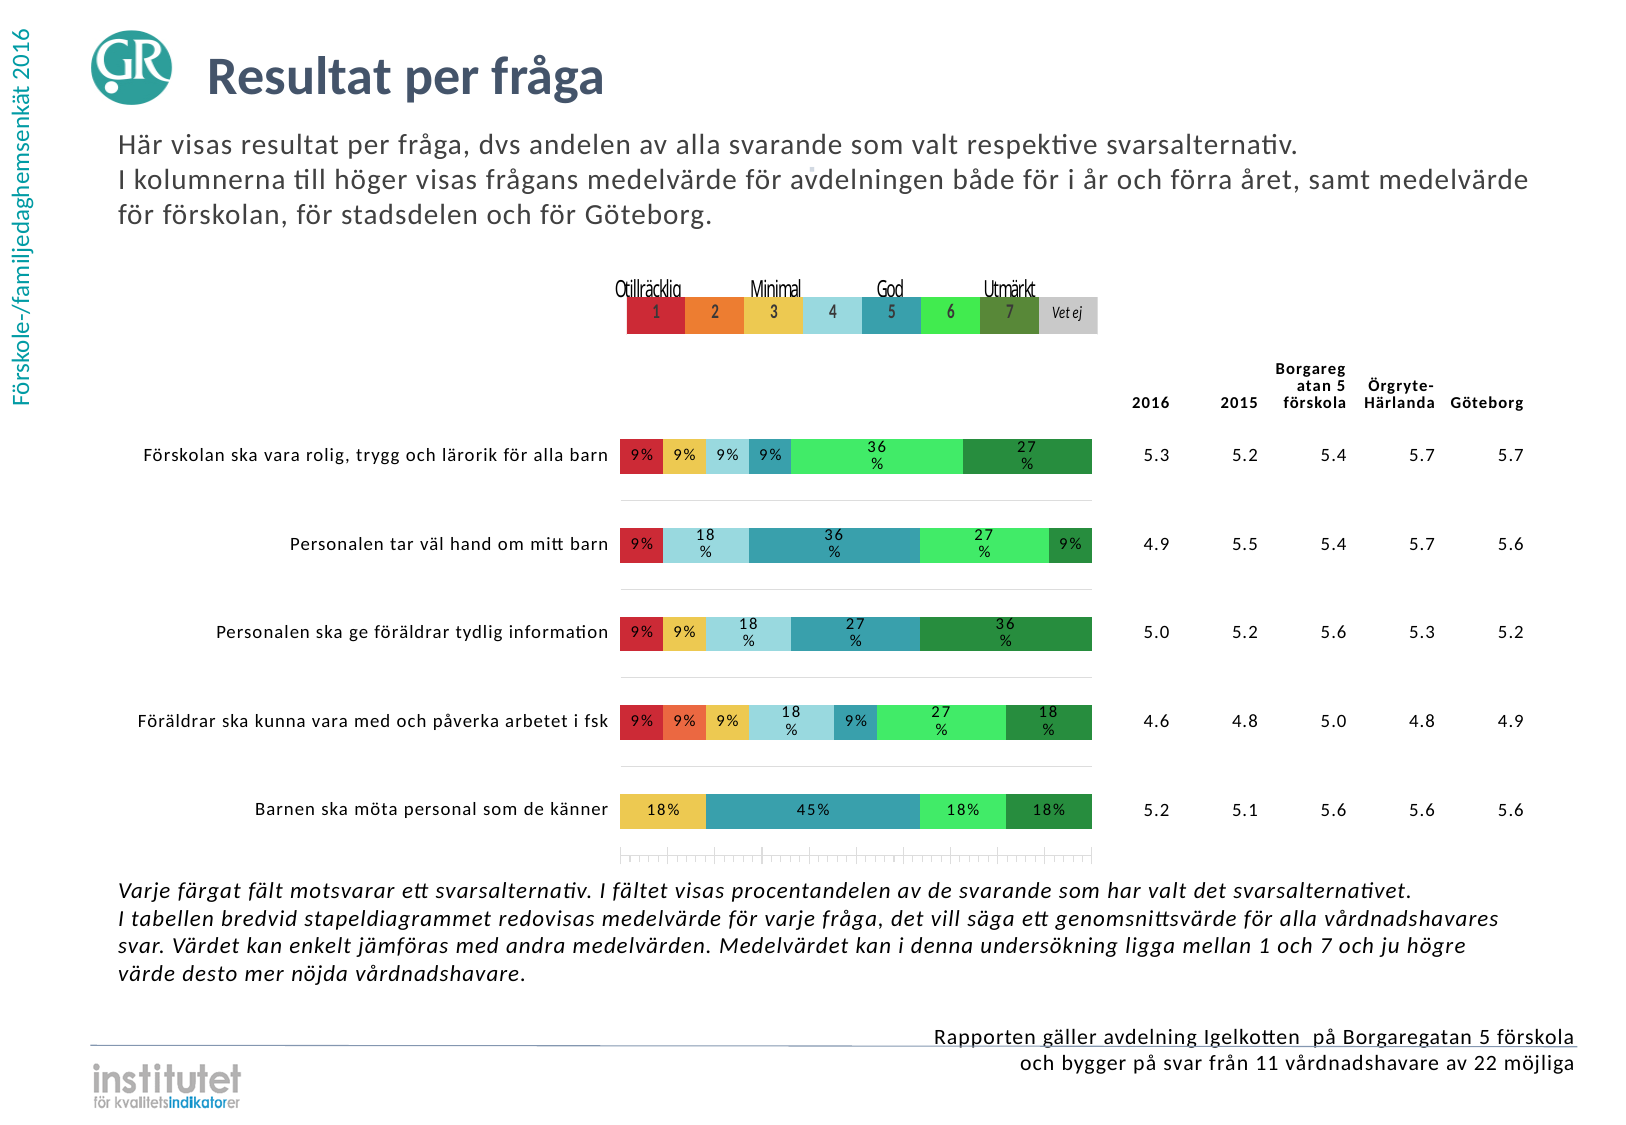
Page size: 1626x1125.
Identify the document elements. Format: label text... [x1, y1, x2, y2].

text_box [118, 1047, 1506, 1052]
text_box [207, 40, 1460, 126]
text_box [118, 875, 1506, 1045]
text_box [118, 153, 1506, 213]
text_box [118, 324, 1453, 1039]
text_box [17, 1045, 1578, 1111]
text_box Här visas resultat per fråga, dvs andelen av alla svarande som valt respektive svarsalternativ. I kolumnerna till höger visas frågans medelvärde för avdelningen både för i år och förra året, samt medelvärde för förskolan, för stadsdelen och för Göteborg. [118, 125, 1537, 262]
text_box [609, 269, 1099, 336]
